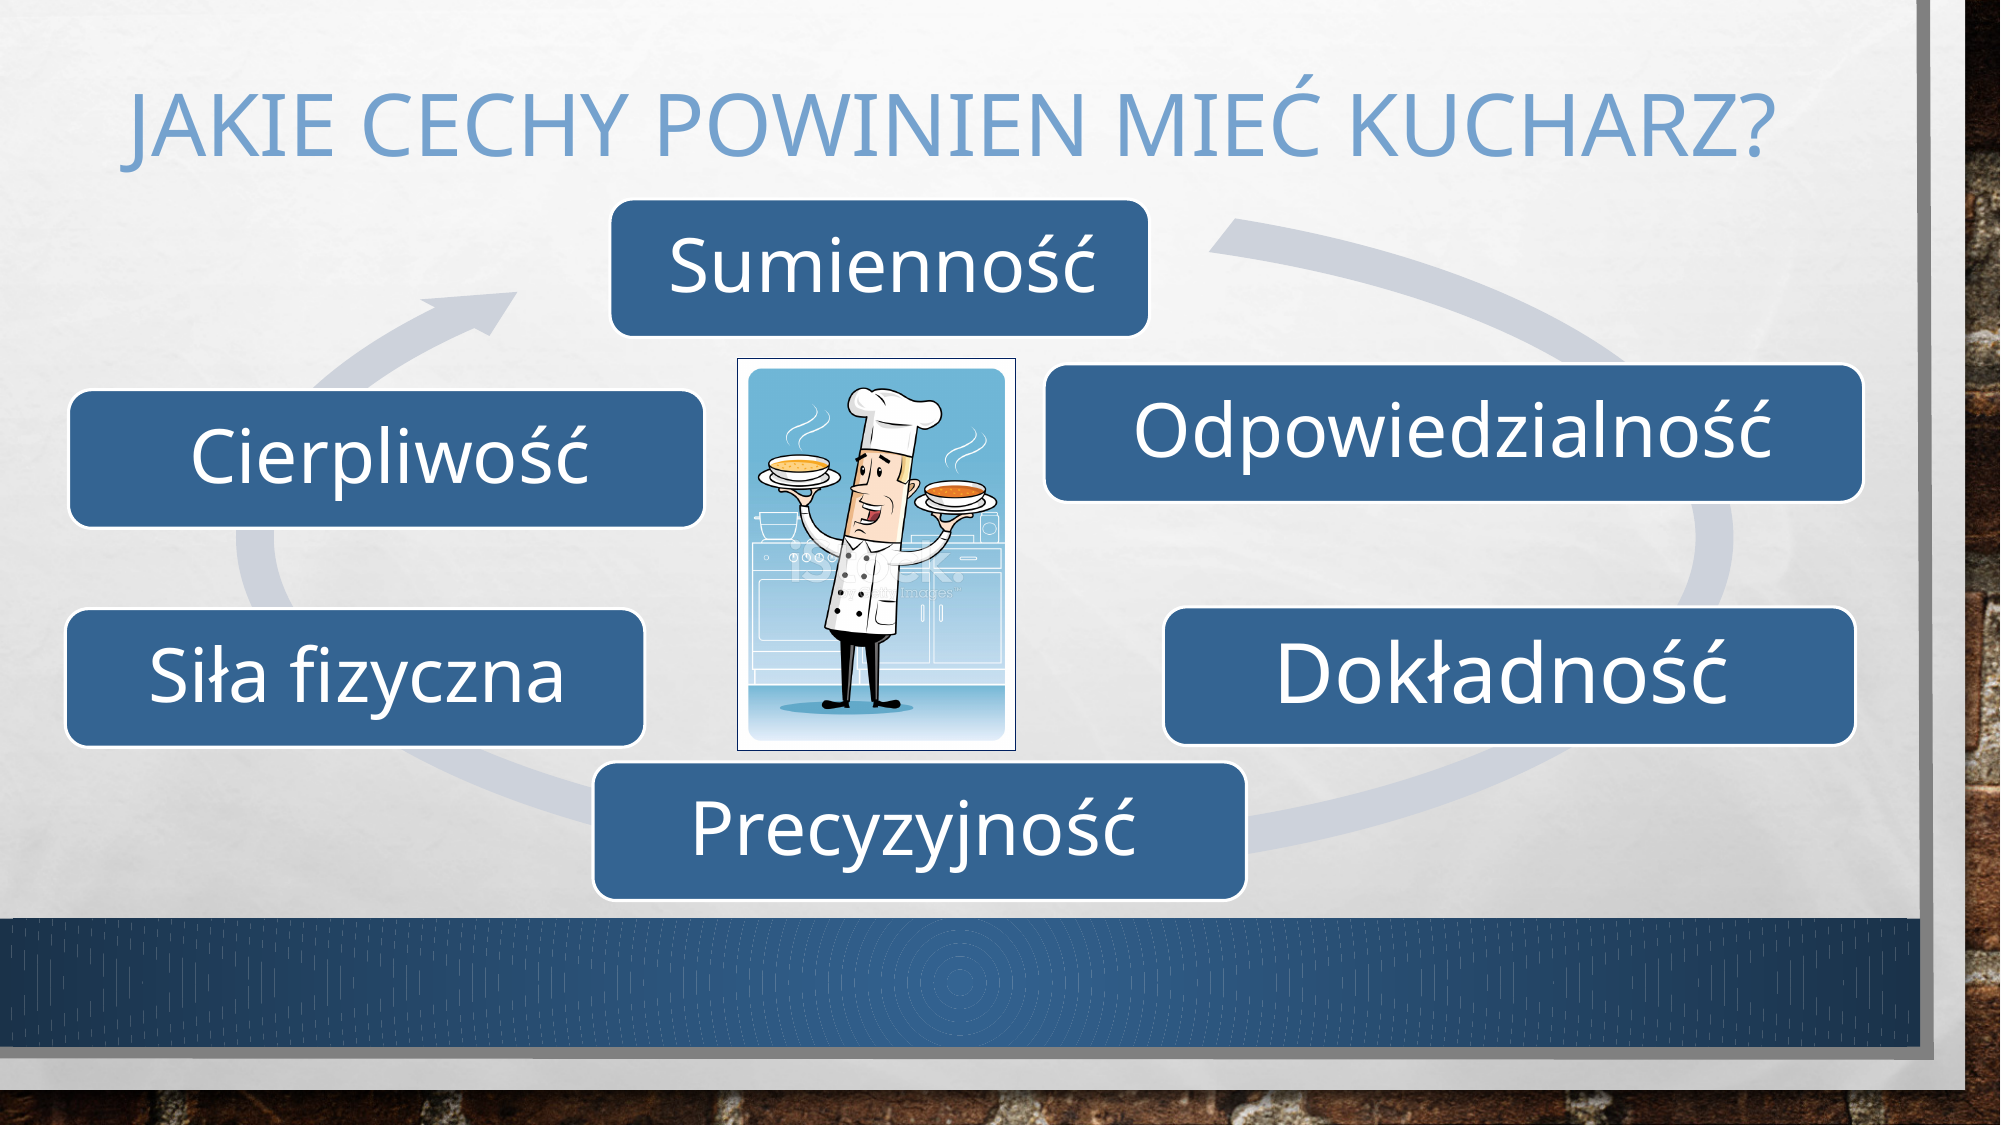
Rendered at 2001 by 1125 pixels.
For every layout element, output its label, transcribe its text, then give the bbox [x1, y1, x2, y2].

picture [0, 0, 2000, 1125]
title Jakie cechy powinien mieć kucharz? [112, 33, 1818, 193]
picture [737, 357, 1016, 752]
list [57, 193, 1864, 916]
